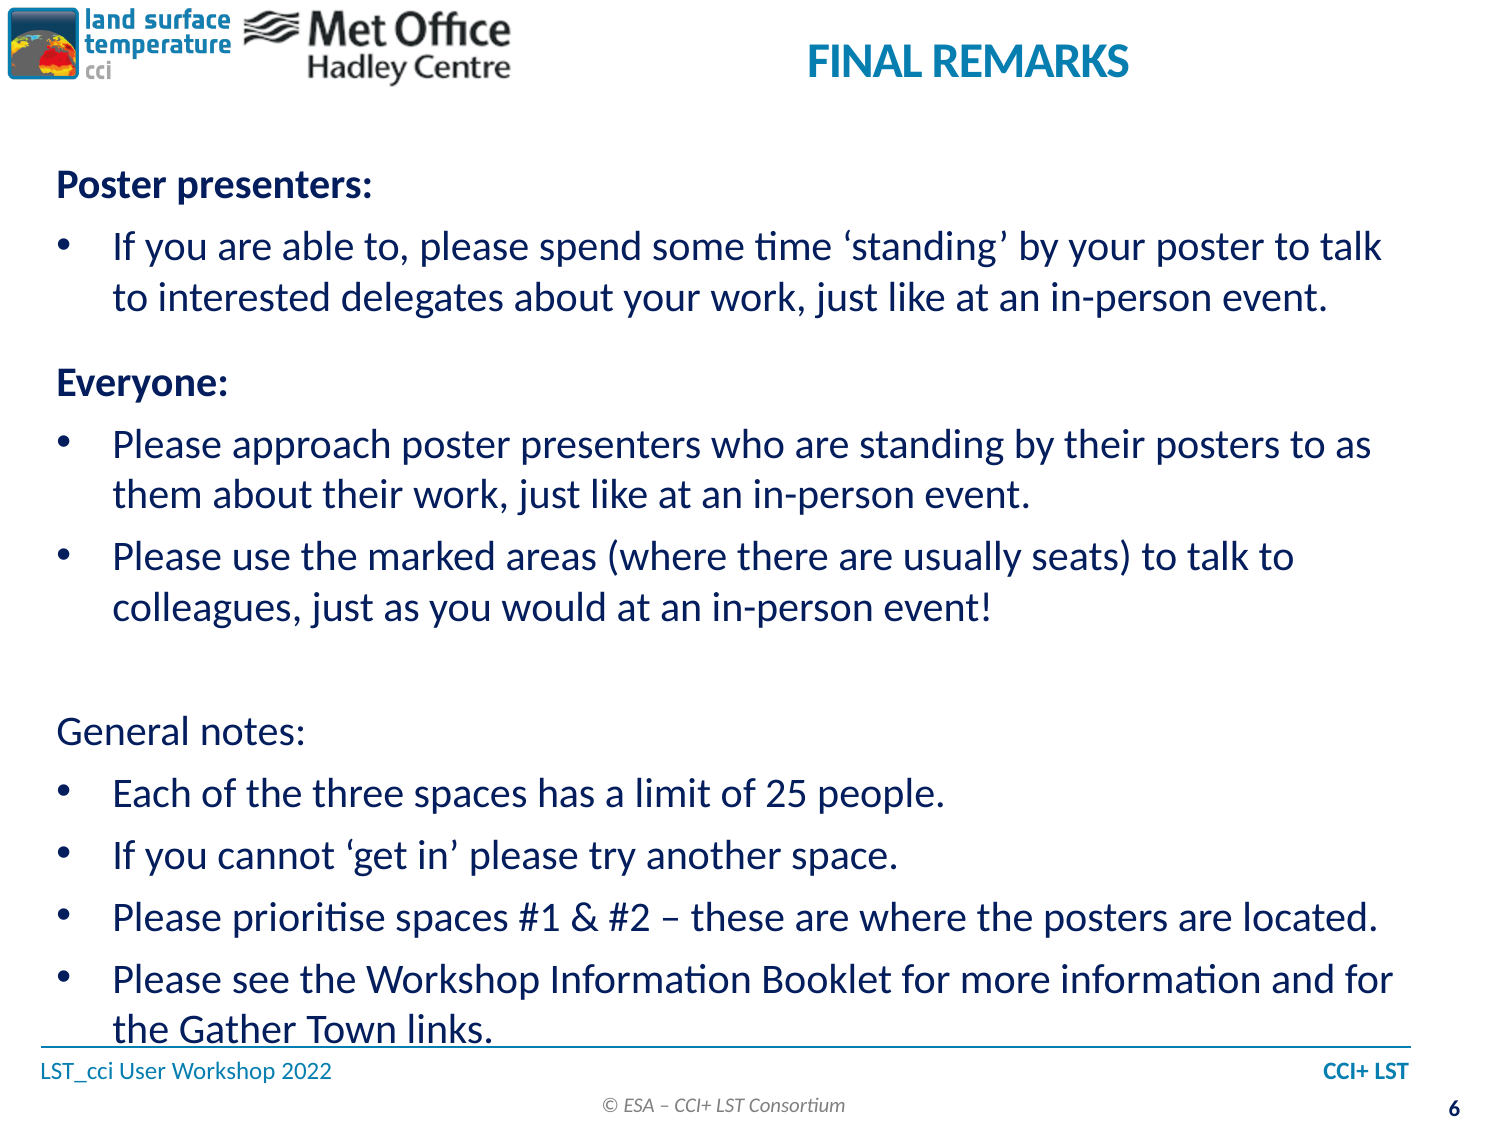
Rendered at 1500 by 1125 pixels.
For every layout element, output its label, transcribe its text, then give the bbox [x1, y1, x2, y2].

picture [239, 5, 514, 90]
picture [0, 0, 237, 88]
title Final Remarks [525, 7, 1412, 108]
list Poster presenters: If you are able to, please spend some time ‘standing’ by your poster to talk to interested delegates about your work, just like at an in-person event. Everyone: Please approach poster presenters who are standing by their posters to as them about their work, just like at an in-person event. Please use the marked areas (where there are usually seats) to talk to colleagues, just as you would at an in-person event! General notes: Each of the three spaces has a limit of 25 people. If you cannot ‘get in’ please try another space. Please prioritise spaces #1 & #2 – these are where the posters are located. Please see the Workshop Information Booklet for more information and for the Gather Town links. [41, 149, 1412, 1071]
